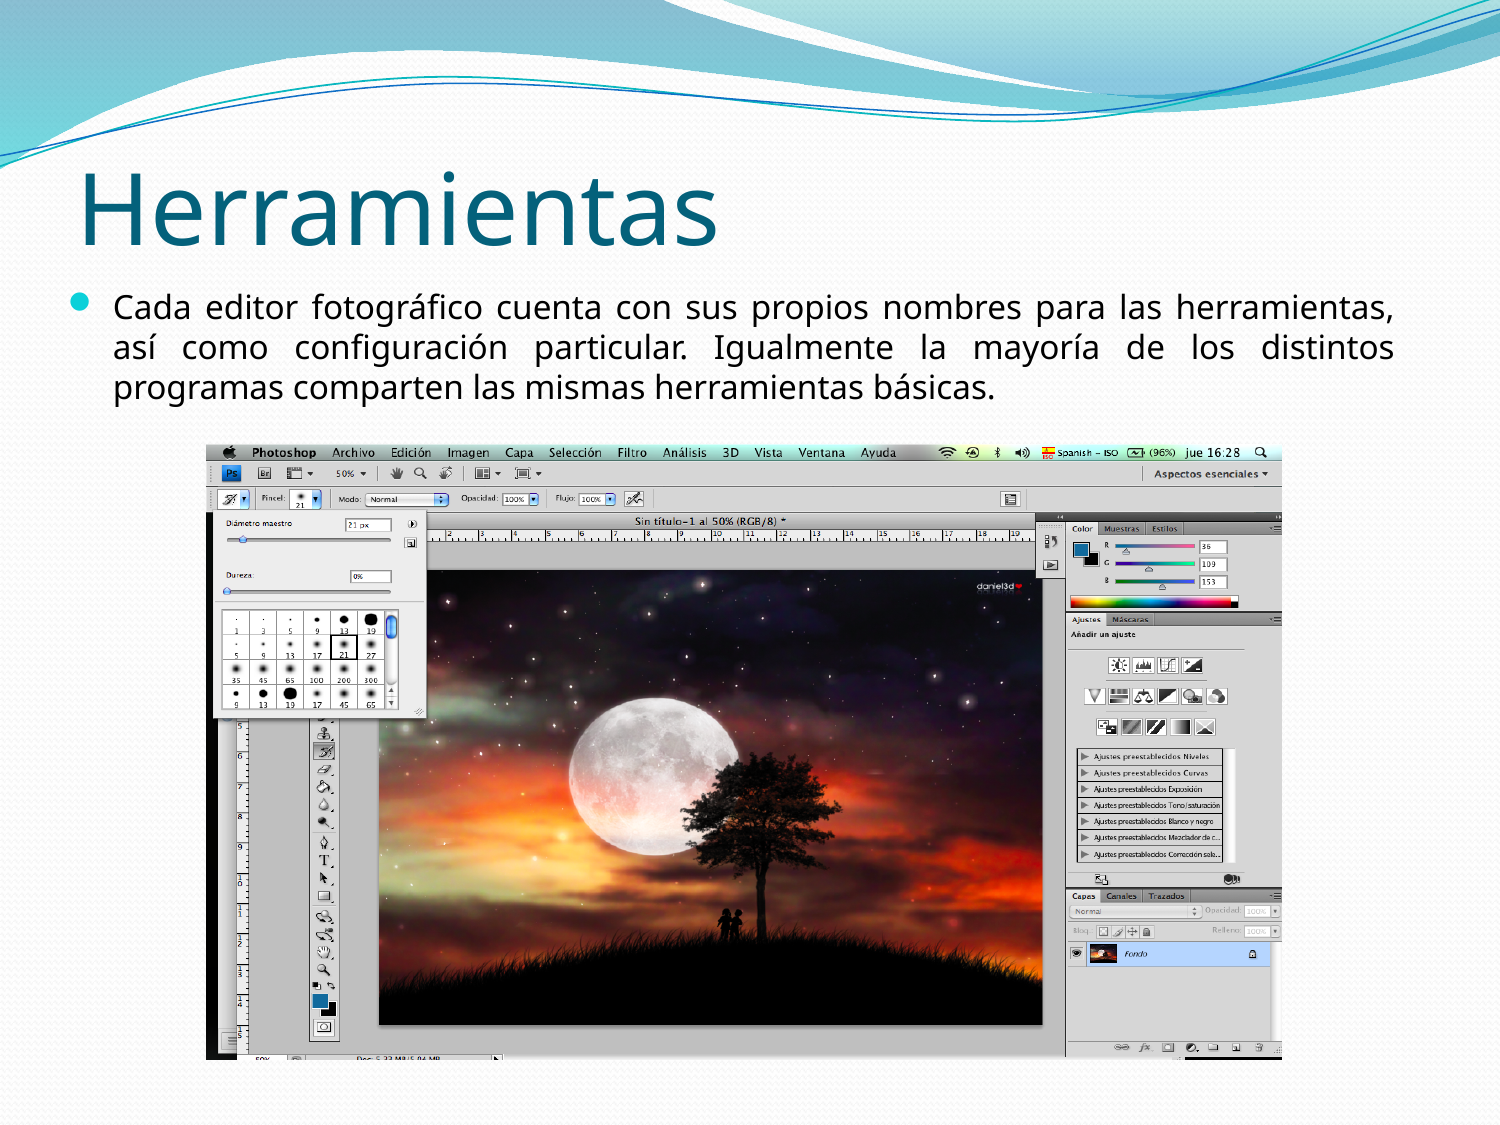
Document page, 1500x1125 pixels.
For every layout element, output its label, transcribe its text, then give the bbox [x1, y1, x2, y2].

title Herramientas [76, 304, 1390, 386]
picture [206, 444, 1282, 1060]
list Cada editor fotográfico cuenta con sus propios nombres para las herramientas, así como configuración particular. Igualmente la mayoría de los distintos programas comparten las mismas herramientas básicas. [53, 278, 1412, 492]
